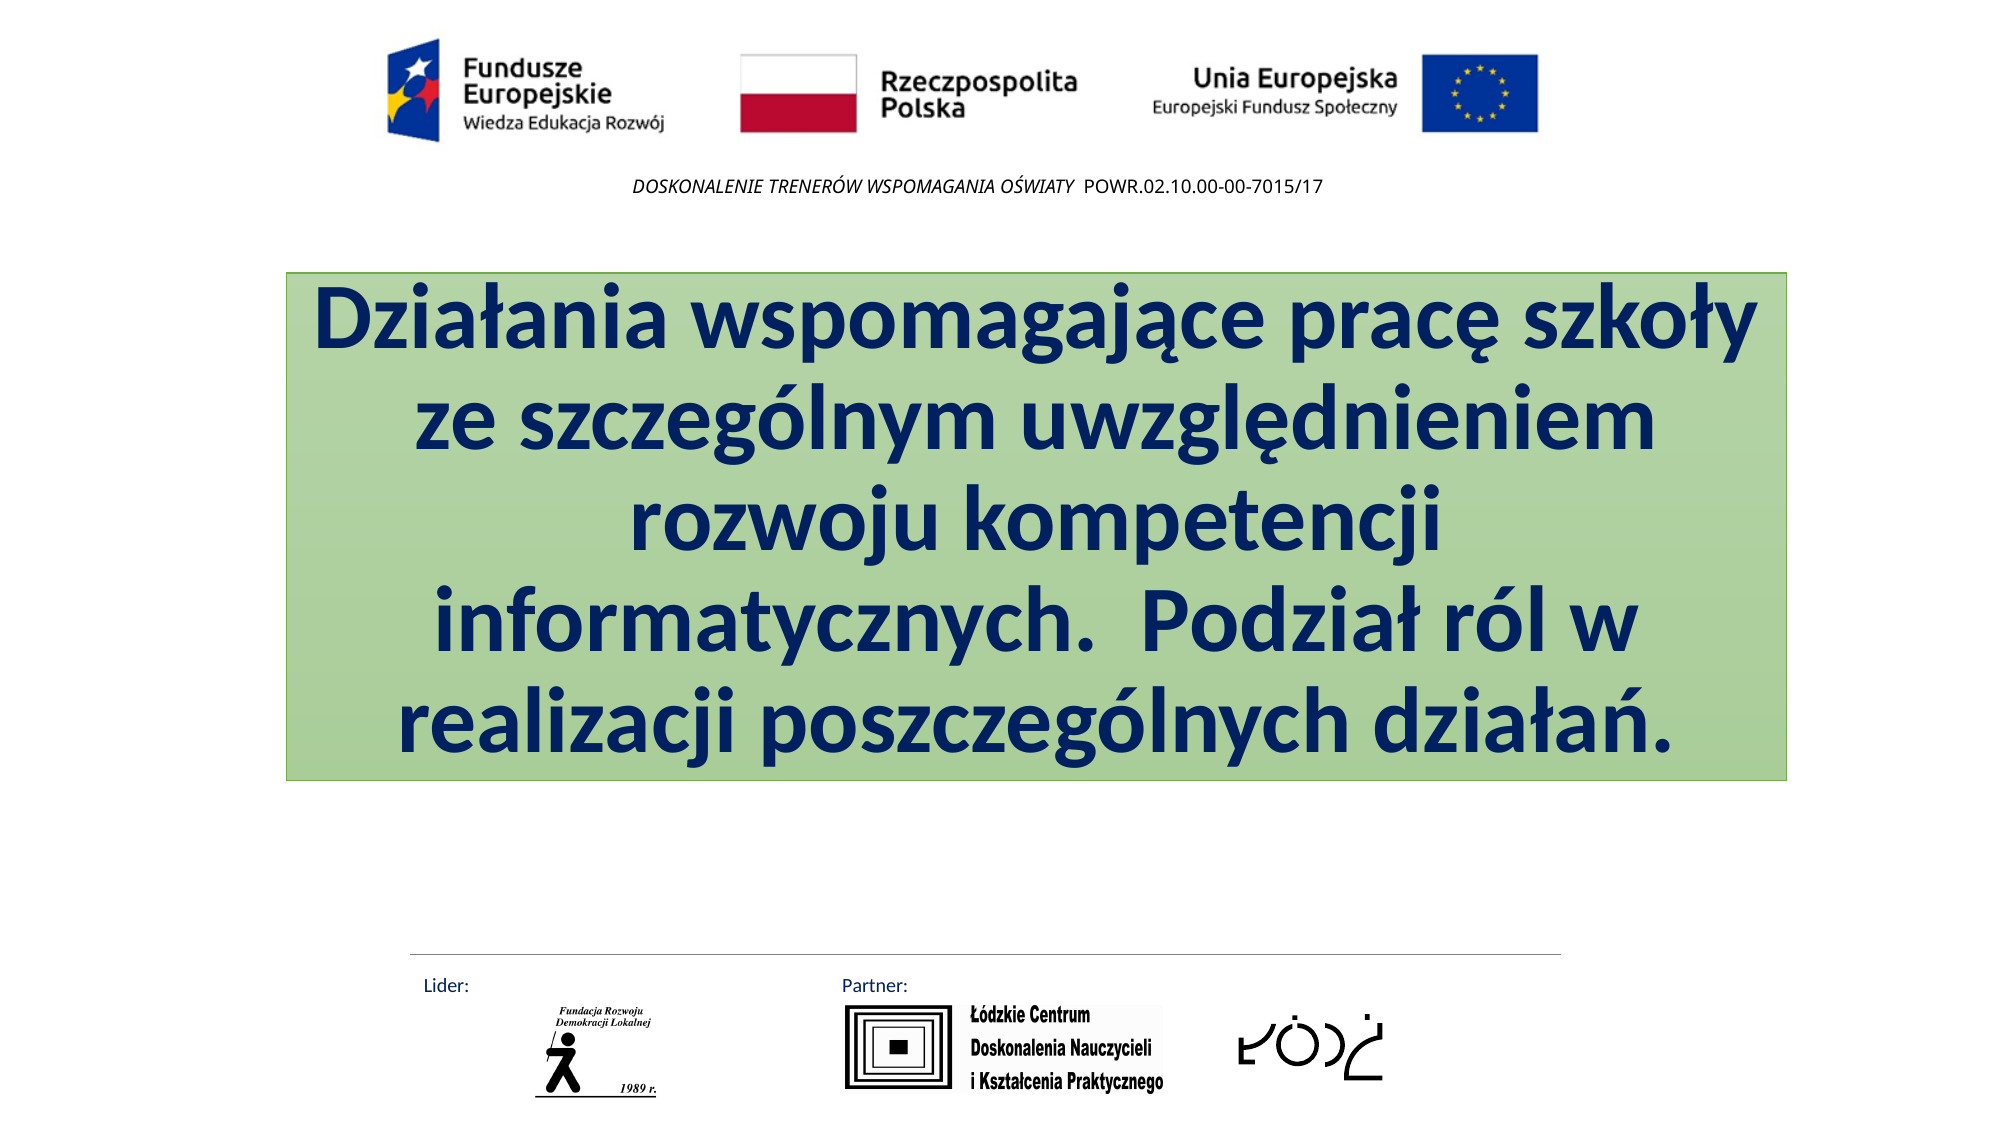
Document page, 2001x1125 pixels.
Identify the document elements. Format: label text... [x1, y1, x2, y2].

title Działania wspomagające pracę szkoły ze szczególnym uwzględnieniem rozwoju kompetencji informatycznych. Podział ról w realizacji poszczególnych działań. [286, 272, 1787, 781]
picture [362, 13, 1564, 168]
